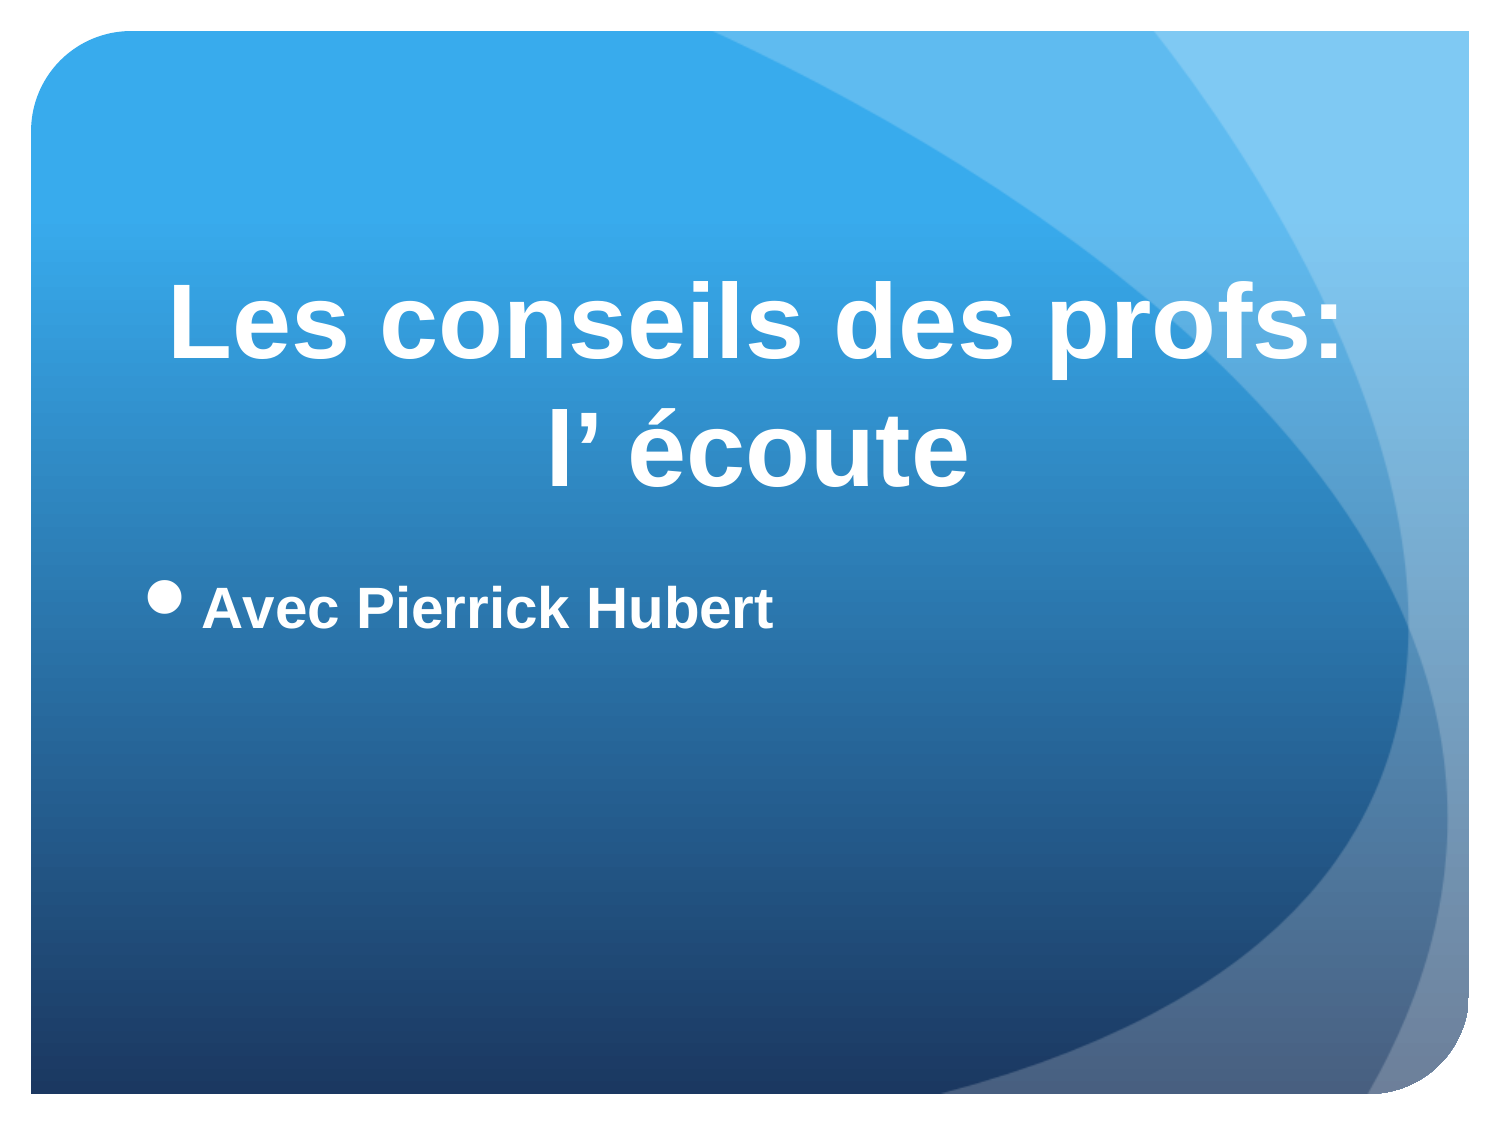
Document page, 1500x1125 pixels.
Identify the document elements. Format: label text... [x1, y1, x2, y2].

title Les conseils des profs: l’ écoute [127, 62, 1388, 516]
picture [24, 30, 1473, 1094]
list Avec Pierrick Hubert [127, 562, 1372, 991]
